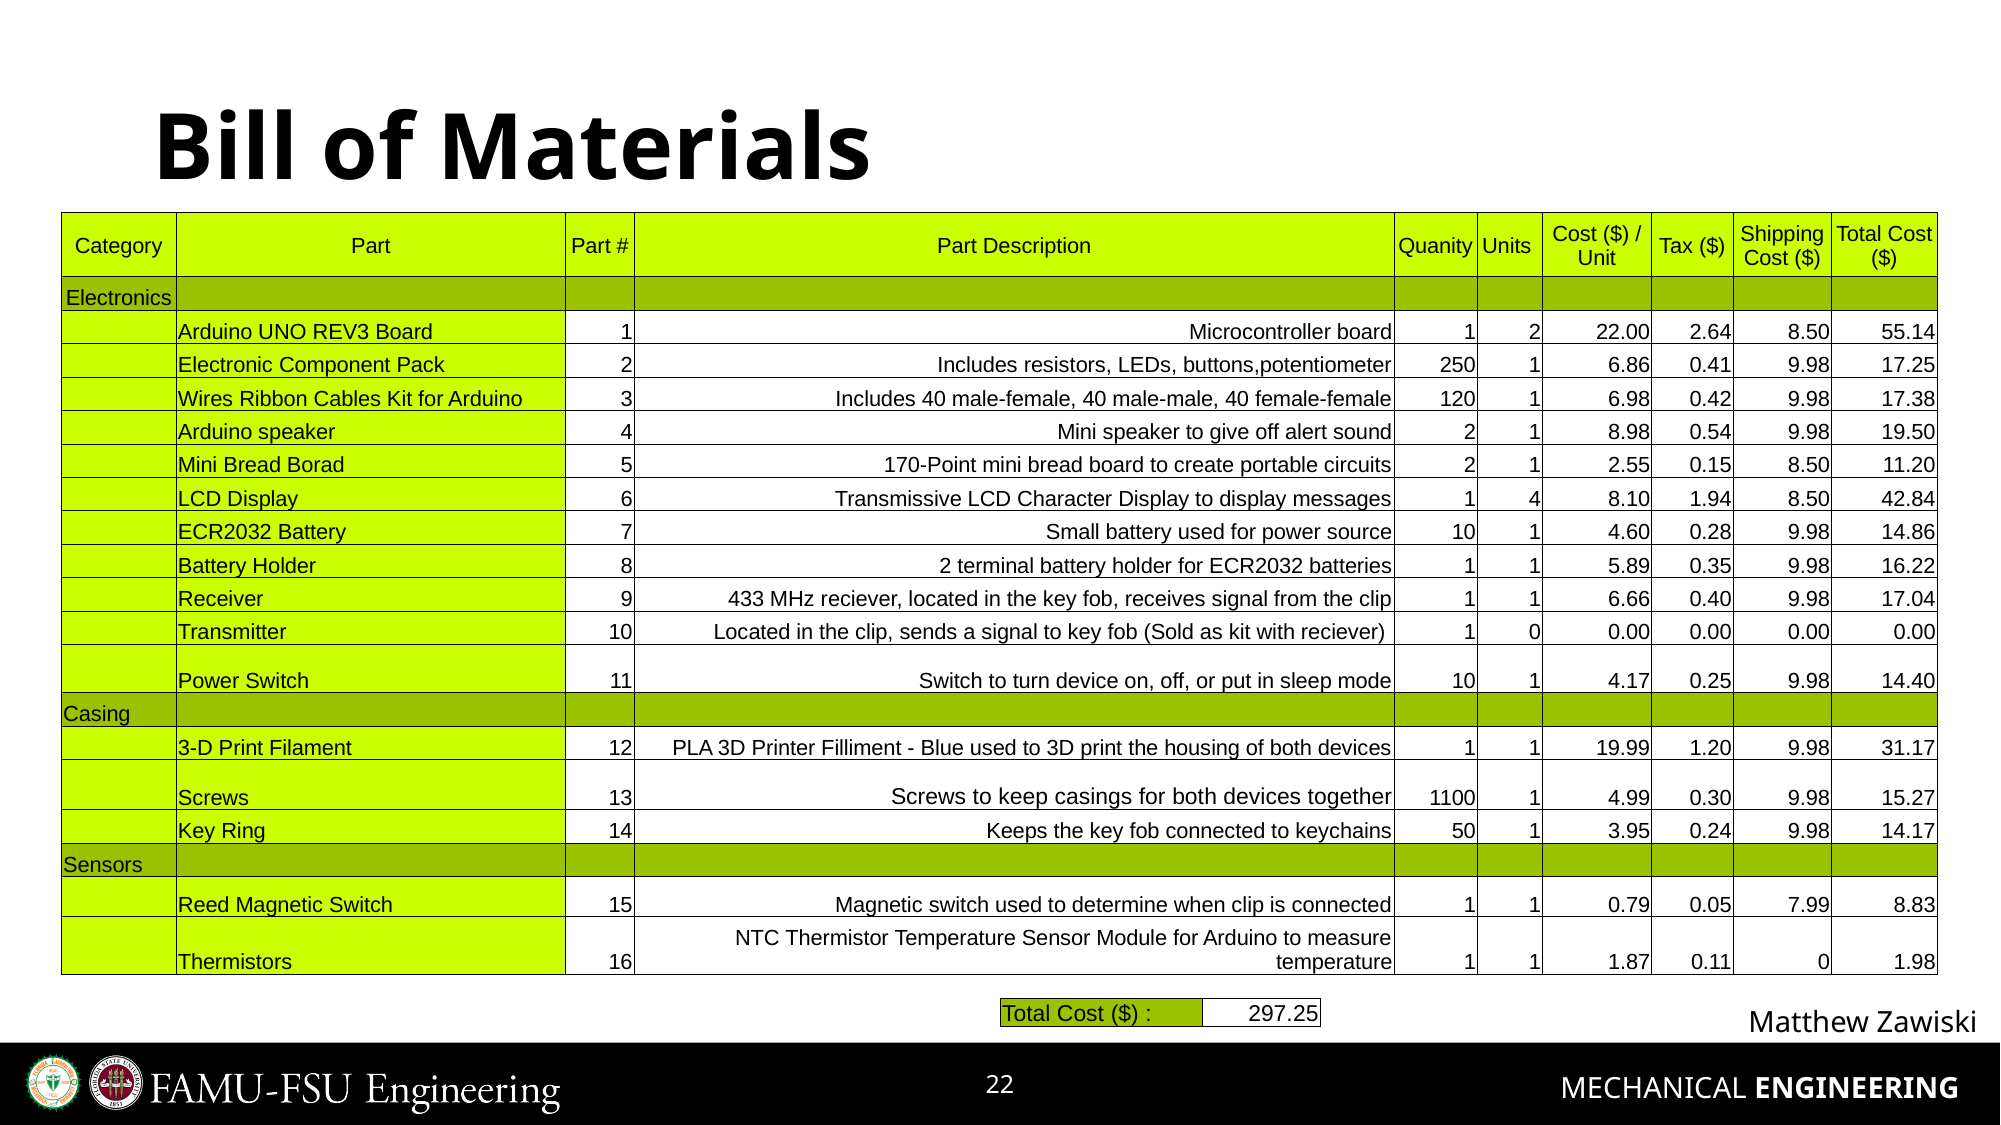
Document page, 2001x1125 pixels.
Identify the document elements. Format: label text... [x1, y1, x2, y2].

table_cell [1478, 693, 1542, 726]
table_cell 1 [1478, 578, 1542, 611]
table_cell [177, 277, 565, 310]
table_cell Screws to keep casings for both devices together [635, 760, 1394, 809]
table_header Tax ($) [1652, 213, 1733, 276]
table_cell [1652, 844, 1733, 876]
table_cell Magnetic switch used to determine when clip is connected [635, 877, 1394, 916]
table_cell 1100 [1395, 760, 1477, 809]
table_cell 50 [1395, 810, 1477, 843]
table_cell 0 [1734, 917, 1831, 974]
table_header 297.25 [1203, 999, 1320, 1026]
table_cell 2.64 [1652, 311, 1733, 343]
table_cell 9.98 [1734, 810, 1831, 843]
table_cell [177, 693, 565, 726]
table_cell 1 [1395, 917, 1477, 974]
table_cell Reed Magnetic Switch [177, 877, 565, 916]
table_cell 1 [1395, 478, 1477, 510]
table_cell [1395, 844, 1477, 876]
table_cell 31.17 [1832, 727, 1937, 759]
table_cell [1832, 277, 1937, 310]
table_cell 2 [1395, 445, 1477, 477]
table_cell 0.00 [1734, 612, 1831, 644]
table_cell [566, 693, 634, 726]
table_cell 9.98 [1734, 545, 1831, 577]
table_cell 1.94 [1652, 478, 1733, 510]
table_cell [1832, 693, 1937, 726]
table_cell [1478, 844, 1542, 876]
table_cell Switch to turn device on, off, or put in sleep mode [635, 645, 1394, 692]
table_cell 11.20 [1832, 445, 1937, 477]
table_cell [1543, 844, 1651, 876]
table_cell 10 [566, 612, 634, 644]
table_cell Transmissive LCD Character Display to display messages [635, 478, 1394, 510]
table_cell [1543, 277, 1651, 310]
table_cell 19.50 [1832, 411, 1937, 444]
table_cell [1652, 693, 1733, 726]
table_cell Sensors [62, 844, 176, 876]
table_cell Power Switch [177, 645, 565, 692]
table_cell 8.83 [1832, 877, 1937, 916]
table_cell 9.98 [1734, 727, 1831, 759]
table_cell [62, 645, 176, 692]
table_cell 0 [1478, 612, 1542, 644]
table_cell 0.28 [1652, 511, 1733, 544]
table_cell 9.98 [1734, 344, 1831, 377]
table_cell 2 [566, 344, 634, 377]
table_cell 433 MHz reciever, located in the key fob, receives signal from the clip [635, 578, 1394, 611]
table_cell 170-Point mini bread board to create portable circuits [635, 445, 1394, 477]
table_header Shipping Cost ($) [1734, 213, 1831, 276]
table_cell 6.86 [1543, 344, 1651, 377]
table_cell 1 [1478, 344, 1542, 377]
table_cell ECR2032 Battery [177, 511, 565, 544]
table_cell 11 [566, 645, 634, 692]
table_cell [62, 727, 176, 759]
table_cell 0.54 [1652, 411, 1733, 444]
table_cell [177, 844, 565, 876]
table_cell Mini speaker to give off alert sound [635, 411, 1394, 444]
table_cell 9.98 [1734, 378, 1831, 410]
table_cell [1652, 277, 1733, 310]
table_cell [1395, 277, 1477, 310]
table_cell 1 [1395, 877, 1477, 916]
table_cell [566, 844, 634, 876]
table_cell 1 [1478, 378, 1542, 410]
table_cell 8.50 [1734, 478, 1831, 510]
table_cell Located in the clip, sends a signal to key fob (Sold as kit with reciever) [635, 612, 1394, 644]
table_cell 0.79 [1543, 877, 1651, 916]
table_cell [62, 344, 176, 377]
table_cell 5.89 [1543, 545, 1651, 577]
table_cell 0.24 [1652, 810, 1733, 843]
table_cell [62, 311, 176, 343]
table_cell 6.98 [1543, 378, 1651, 410]
table_cell Wires Ribbon Cables Kit for Arduino [177, 378, 565, 410]
slide_number 22 [774, 1055, 1225, 1116]
table_cell 1.98 [1832, 917, 1937, 974]
table_cell [62, 810, 176, 843]
table_cell 10 [1395, 511, 1477, 544]
table_cell 15 [566, 877, 634, 916]
table_cell 0.11 [1652, 917, 1733, 974]
table_cell 1 [1478, 545, 1542, 577]
table_cell 0.30 [1652, 760, 1733, 809]
table_header Category [62, 213, 176, 276]
table_cell 0.05 [1652, 877, 1733, 916]
table_cell 13 [566, 760, 634, 809]
table_cell Transmitter [177, 612, 565, 644]
table_cell [1734, 277, 1831, 310]
table_cell Receiver [177, 578, 565, 611]
table_cell Electronic Component Pack [177, 344, 565, 377]
table_cell Casing [62, 693, 176, 726]
table_cell 1 [1478, 760, 1542, 809]
table_cell Key Ring [177, 810, 565, 843]
table_cell 9.98 [1734, 411, 1831, 444]
table_cell [62, 917, 176, 974]
table_cell 42.84 [1832, 478, 1937, 510]
table_cell 0.00 [1652, 612, 1733, 644]
table_cell 1 [1478, 445, 1542, 477]
table_header Part [177, 213, 565, 276]
table_cell 1 [1478, 727, 1542, 759]
table_cell [1734, 844, 1831, 876]
table_cell 19.99 [1543, 727, 1651, 759]
table_cell 2 terminal battery holder for ECR2032 batteries [635, 545, 1394, 577]
table_cell Battery Holder [177, 545, 565, 577]
table_cell Small battery used for power source [635, 511, 1394, 544]
table_cell 16 [566, 917, 634, 974]
table_cell 17.38 [1832, 378, 1937, 410]
table_cell 2 [1395, 411, 1477, 444]
table_cell 0.42 [1652, 378, 1733, 410]
table_cell 1 [566, 311, 634, 343]
table_cell 4 [566, 411, 634, 444]
table_cell 55.14 [1832, 311, 1937, 343]
table_cell 4 [1478, 478, 1542, 510]
table_header Cost ($) / Unit [1543, 213, 1651, 276]
table_cell 14.17 [1832, 810, 1937, 843]
table_cell [62, 612, 176, 644]
table_cell [635, 693, 1394, 726]
table_cell [1478, 277, 1542, 310]
table_cell 1 [1478, 810, 1542, 843]
table_cell Microcontroller board [635, 311, 1394, 343]
table_cell Keeps the key fob connected to keychains [635, 810, 1394, 843]
table_cell Includes 40 male-female, 40 male-male, 40 female-female [635, 378, 1394, 410]
table_cell 1 [1478, 877, 1542, 916]
table_cell Thermistors [177, 917, 565, 974]
table_cell 8.10 [1543, 478, 1651, 510]
table_cell 10 [1395, 645, 1477, 692]
table_cell 1 [1478, 411, 1542, 444]
table_cell 1.20 [1652, 727, 1733, 759]
table_cell 15.27 [1832, 760, 1937, 809]
table_cell 3 [566, 378, 634, 410]
table_cell 120 [1395, 378, 1477, 410]
table_cell 12 [566, 727, 634, 759]
table_cell [566, 277, 634, 310]
table_cell [62, 478, 176, 510]
table_cell 0.00 [1543, 612, 1651, 644]
table_cell 7 [566, 511, 634, 544]
table_cell 3-D Print Filament [177, 727, 565, 759]
table_cell 8.98 [1543, 411, 1651, 444]
table_cell 0.35 [1652, 545, 1733, 577]
table_cell 6.66 [1543, 578, 1651, 611]
table_cell 9.98 [1734, 578, 1831, 611]
table_cell Screws [177, 760, 565, 809]
table_header Units [1478, 213, 1542, 276]
table_cell 1 [1478, 645, 1542, 692]
table_header Quanity [1395, 213, 1477, 276]
picture [24, 1053, 560, 1114]
table_cell 4.60 [1543, 511, 1651, 544]
table_cell 17.04 [1832, 578, 1937, 611]
table_cell [62, 877, 176, 916]
table_cell 14 [566, 810, 634, 843]
table_cell 1 [1395, 612, 1477, 644]
table_cell 8 [566, 545, 634, 577]
table_cell PLA 3D Printer Filliment - Blue used to 3D print the housing of both devices [635, 727, 1394, 759]
table_header Total Cost ($) : [1001, 999, 1202, 1026]
table_cell [635, 277, 1394, 310]
table_cell 8.50 [1734, 311, 1831, 343]
table_cell 0.41 [1652, 344, 1733, 377]
table_cell 6 [566, 478, 634, 510]
table_cell 9.98 [1734, 645, 1831, 692]
table_cell [62, 511, 176, 544]
table_cell [1395, 693, 1477, 726]
table_cell 0.15 [1652, 445, 1733, 477]
table_cell 14.40 [1832, 645, 1937, 692]
table_cell 1 [1395, 727, 1477, 759]
table_cell LCD Display [177, 478, 565, 510]
table_cell 2.55 [1543, 445, 1651, 477]
table_cell Includes resistors, LEDs, buttons,potentiometer [635, 344, 1394, 377]
table_cell 22.00 [1543, 311, 1651, 343]
table_cell 1 [1478, 511, 1542, 544]
table_header Part # [566, 213, 634, 276]
table_cell [62, 545, 176, 577]
table_cell 250 [1395, 344, 1477, 377]
table_cell 16.22 [1832, 545, 1937, 577]
table_cell 5 [566, 445, 634, 477]
table_cell 1 [1478, 917, 1542, 974]
table_cell 9.98 [1734, 511, 1831, 544]
table_cell Mini Bread Borad [177, 445, 565, 477]
table_cell [62, 378, 176, 410]
table_cell [62, 411, 176, 444]
list Matthew Zawiski [1475, 1000, 2000, 1038]
table_header Part Description [635, 213, 1394, 276]
table_cell 14.86 [1832, 511, 1937, 544]
table_cell 1 [1395, 578, 1477, 611]
table_cell [1734, 693, 1831, 726]
table_cell 1.87 [1543, 917, 1651, 974]
table_cell NTC Thermistor Temperature Sensor Module for Arduino to measure temperature [635, 917, 1394, 974]
table_cell 1 [1395, 311, 1477, 343]
table_cell [62, 445, 176, 477]
table_cell 9 [566, 578, 634, 611]
table_header Total Cost ($) [1832, 213, 1937, 276]
table_cell 2 [1478, 311, 1542, 343]
table_cell 8.50 [1734, 445, 1831, 477]
table_cell 0.40 [1652, 578, 1733, 611]
table_cell 4.99 [1543, 760, 1651, 809]
table_cell 0.00 [1832, 612, 1937, 644]
table_cell [1543, 693, 1651, 726]
table_cell [1832, 844, 1937, 876]
table_cell 9.98 [1734, 760, 1831, 809]
table_cell 0.25 [1652, 645, 1733, 692]
table_cell 3.95 [1543, 810, 1651, 843]
table_cell 7.99 [1734, 877, 1831, 916]
table_cell 4.17 [1543, 645, 1651, 692]
table_cell [62, 760, 176, 809]
table_cell Electronics [62, 277, 176, 310]
table_cell 17.25 [1832, 344, 1937, 377]
table_cell 1 [1395, 545, 1477, 577]
table_cell [62, 578, 176, 611]
title Bill of Materials [137, 41, 1863, 212]
table_cell Arduino UNO REV3 Board [177, 311, 565, 343]
table_cell [635, 844, 1394, 876]
table_cell Arduino speaker [177, 411, 565, 444]
